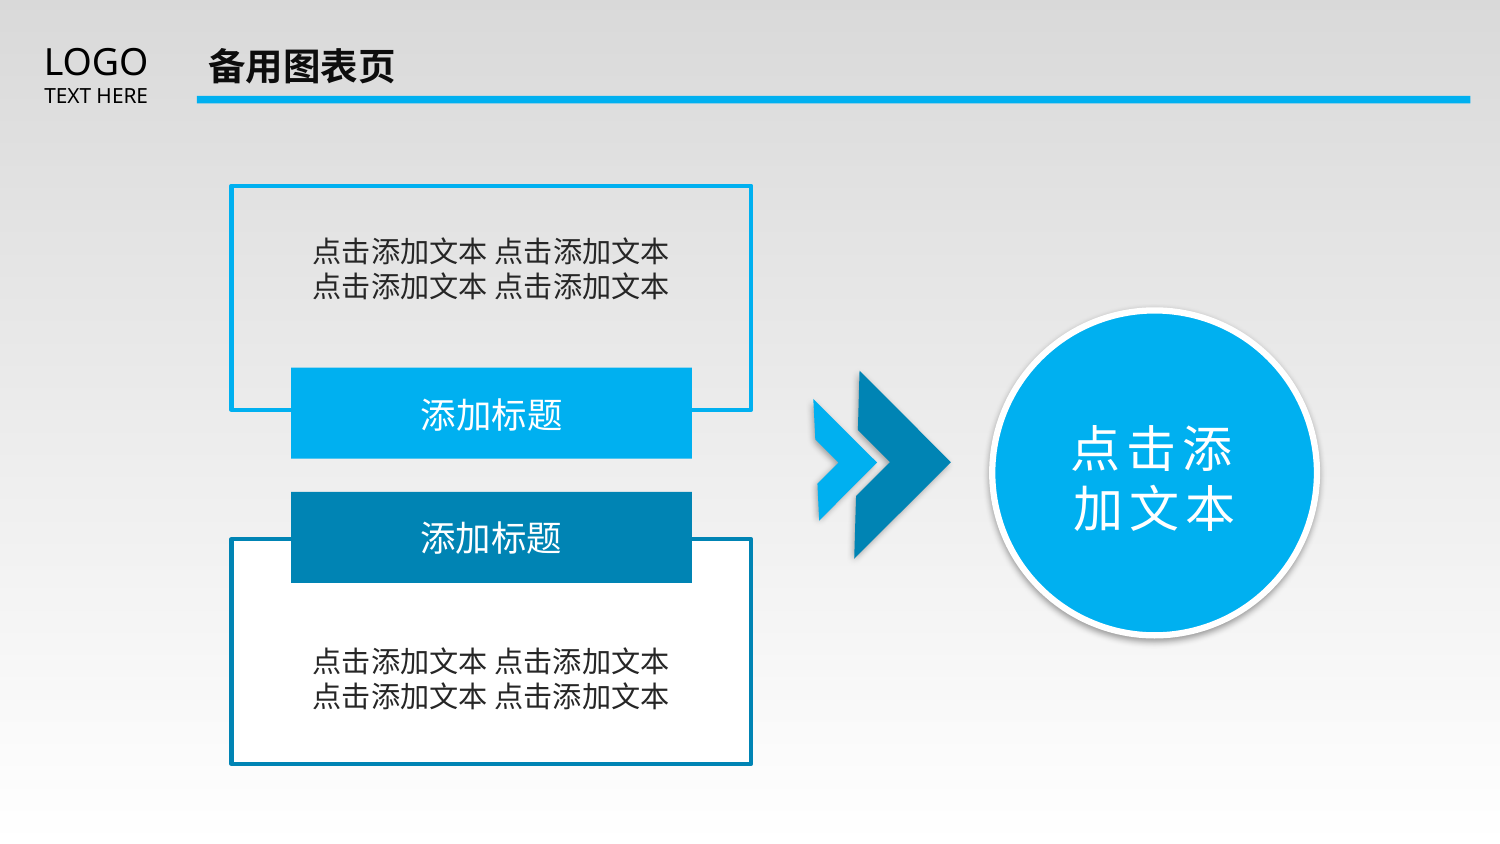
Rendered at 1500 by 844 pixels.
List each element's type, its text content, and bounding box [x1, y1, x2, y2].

text_box [813, 398, 878, 521]
text_box 点击添加文本 点击添加文本 点击添加文本 点击添加文本 [236, 226, 747, 311]
title 备用图表页 [193, 35, 632, 96]
text_box [854, 370, 951, 559]
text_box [290, 491, 693, 584]
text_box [991, 310, 1318, 636]
text_box 点击添加文本 点击添加文本 点击添加文本 点击添加文本 [250, 635, 733, 721]
text_box [229, 184, 753, 412]
text_box [229, 537, 753, 766]
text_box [290, 367, 693, 459]
